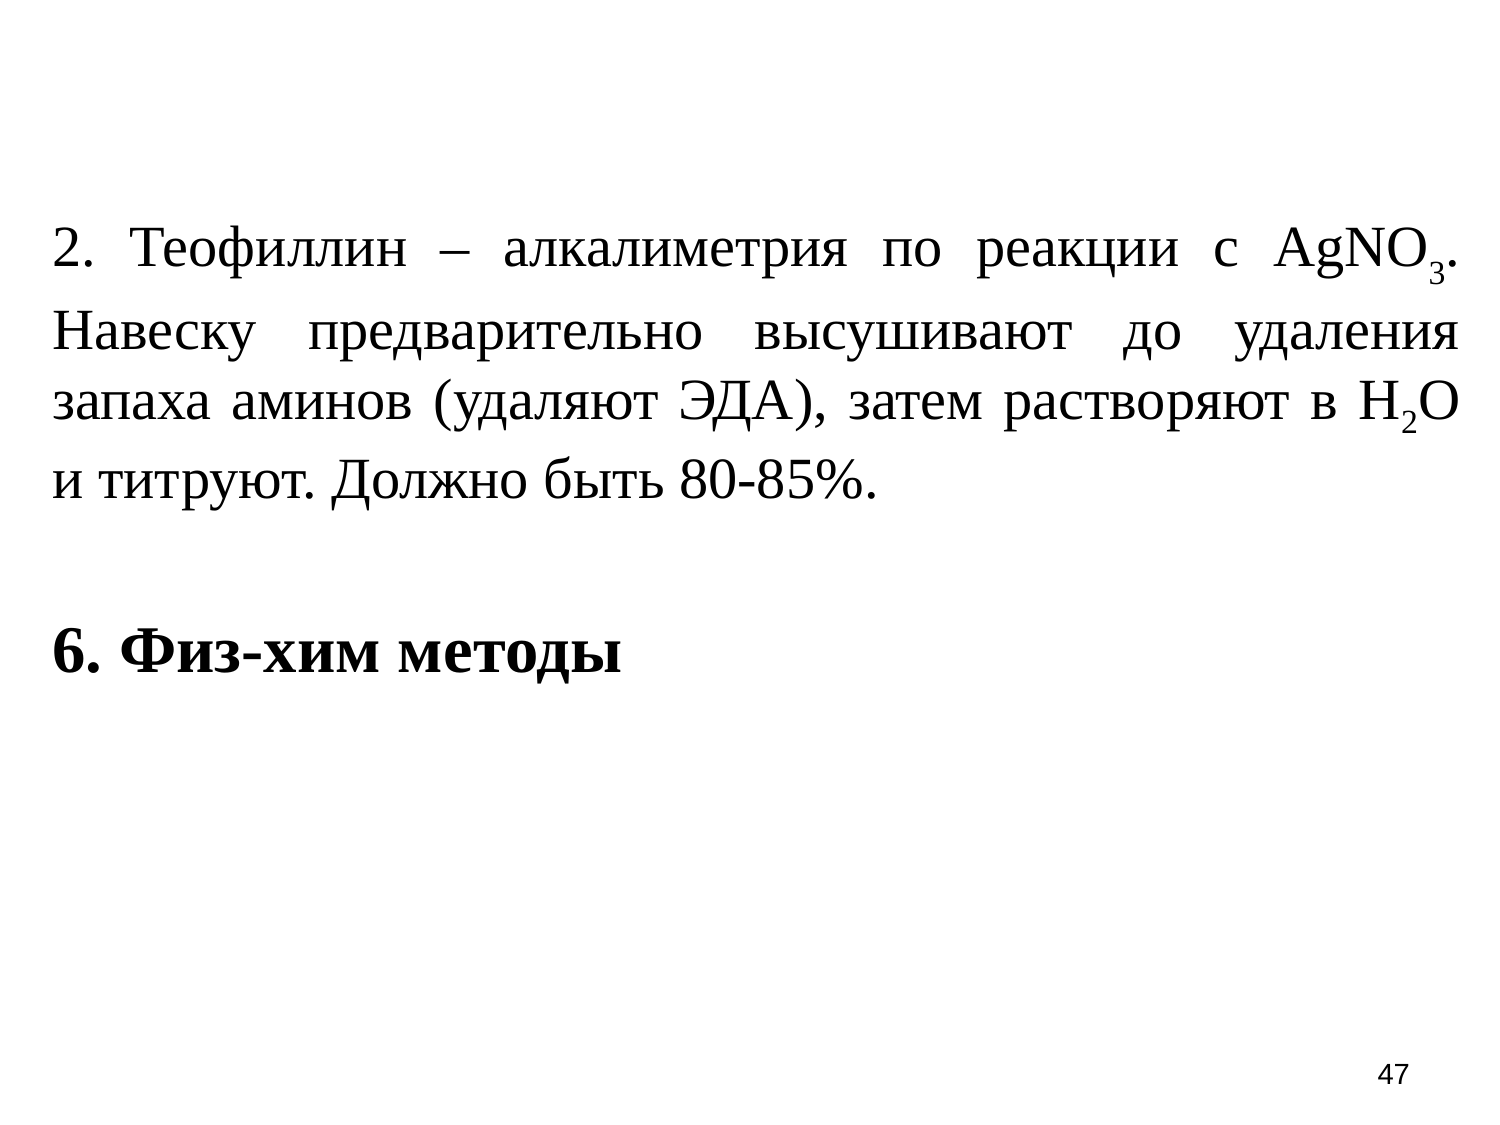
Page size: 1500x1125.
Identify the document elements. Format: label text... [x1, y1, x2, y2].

slide_number 47 [1074, 1042, 1425, 1103]
list 2. Теофиллин – алкалиметрия по реакции с AgNO3. Навеску предварительно высушивают до удаления запаха аминов (удаляют ЭДА), затем растворяют в H2O и титруют. Должно быть 80-85%. 6. Физ-хим методы [37, 37, 1476, 1076]
